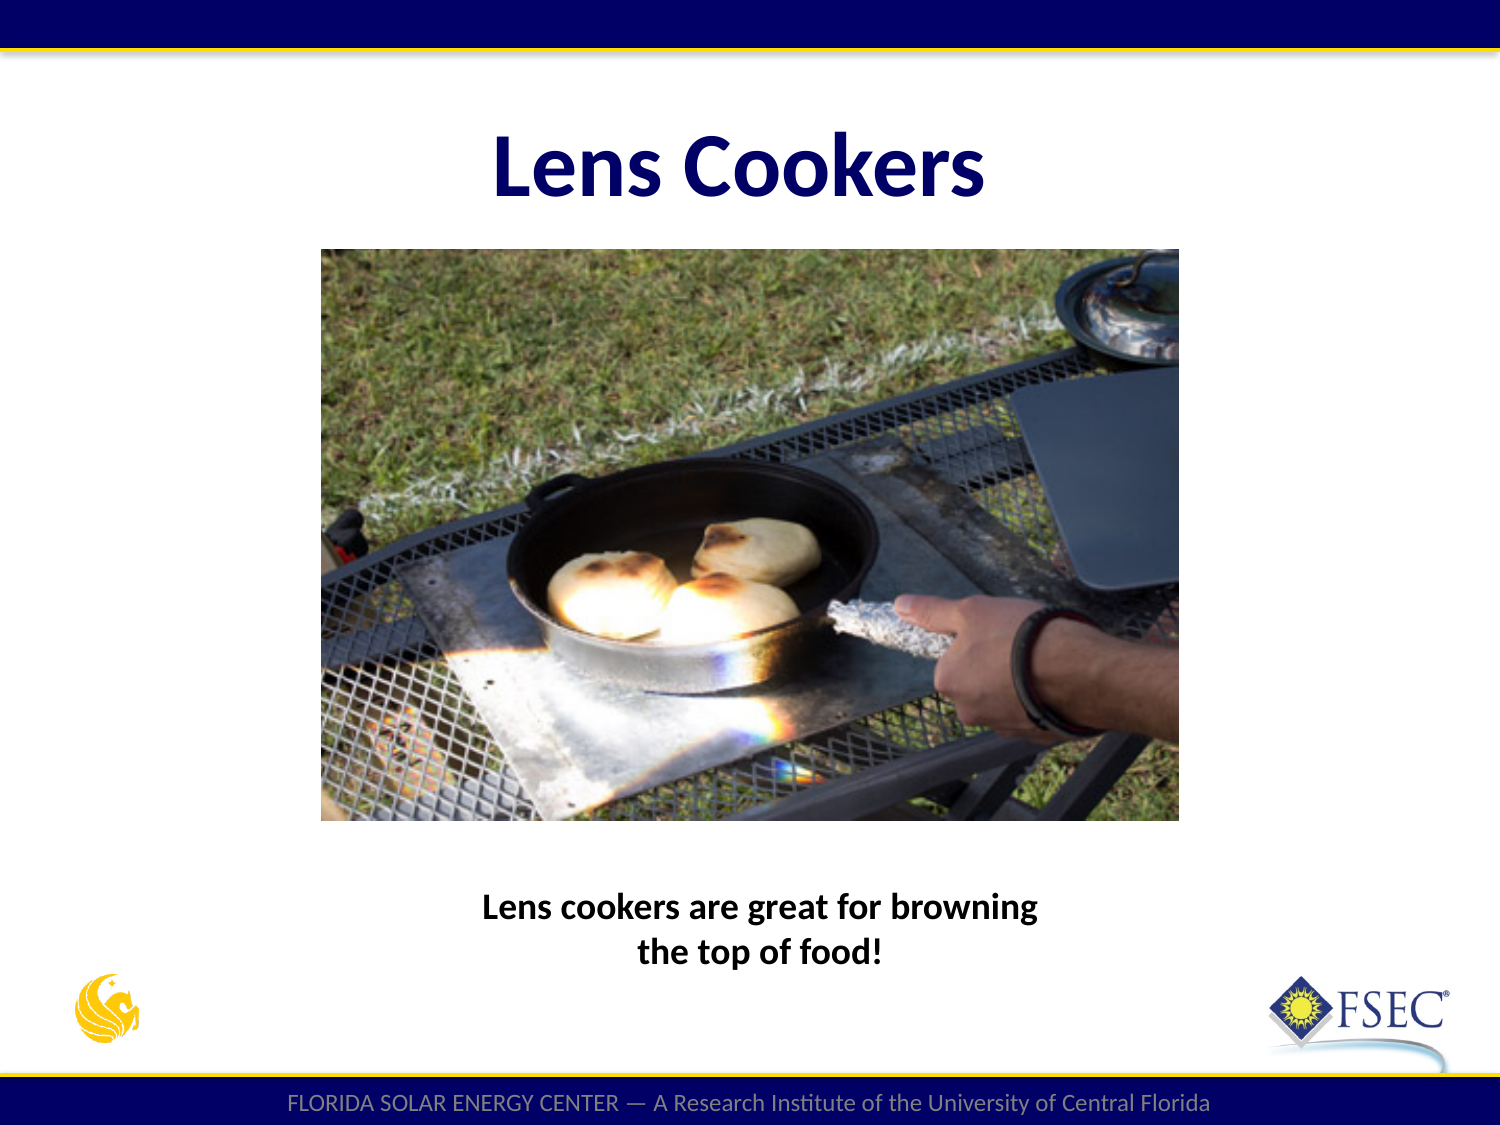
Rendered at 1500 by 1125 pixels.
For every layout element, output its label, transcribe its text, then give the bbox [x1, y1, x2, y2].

title Lens Cookers [75, 45, 1425, 275]
picture [75, 974, 139, 1043]
text_box Lens cookers are great for browning the top of food! [340, 874, 1181, 980]
picture [1262, 974, 1453, 1073]
picture [321, 249, 1179, 821]
